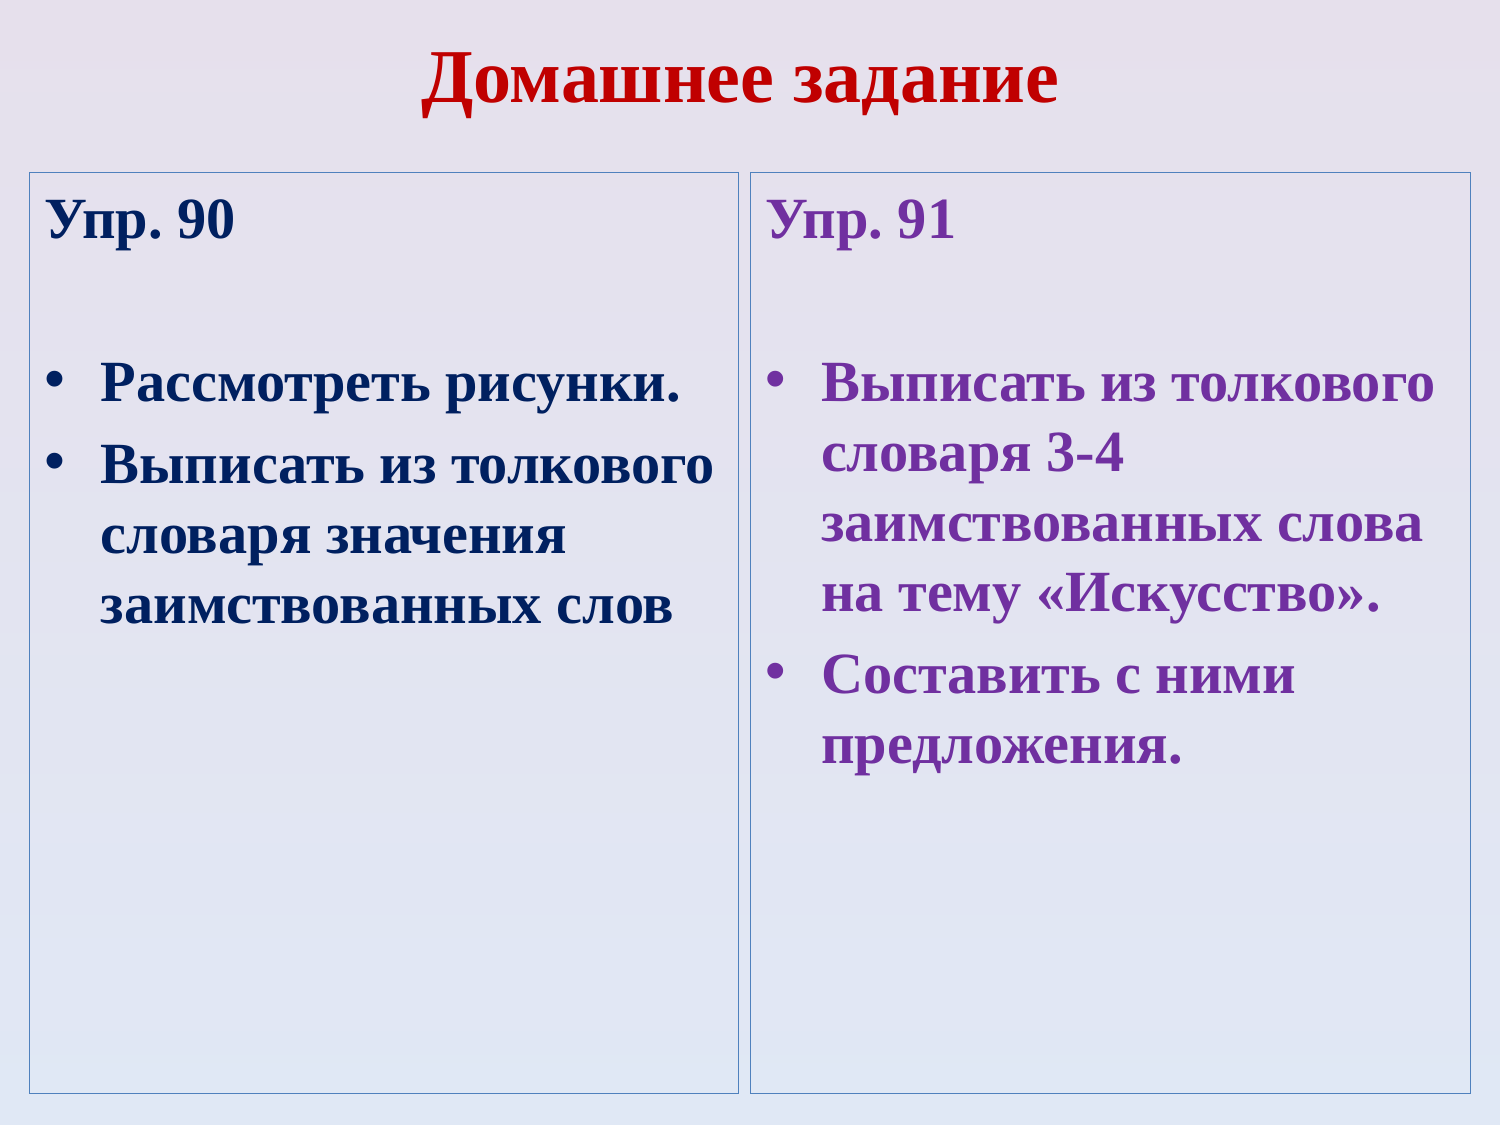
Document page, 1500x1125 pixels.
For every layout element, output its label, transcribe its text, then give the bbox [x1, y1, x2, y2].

list Упр. 90 Рассмотреть рисунки. Выписать из толкового словаря значения заимствованных слов [29, 172, 739, 1094]
list Упр. 91 Выписать из толкового словаря 3-4 заимствованных слова на тему «Искусство». Составить с ними предложения. [750, 172, 1471, 1094]
title Домашнее задание [17, 19, 1483, 126]
